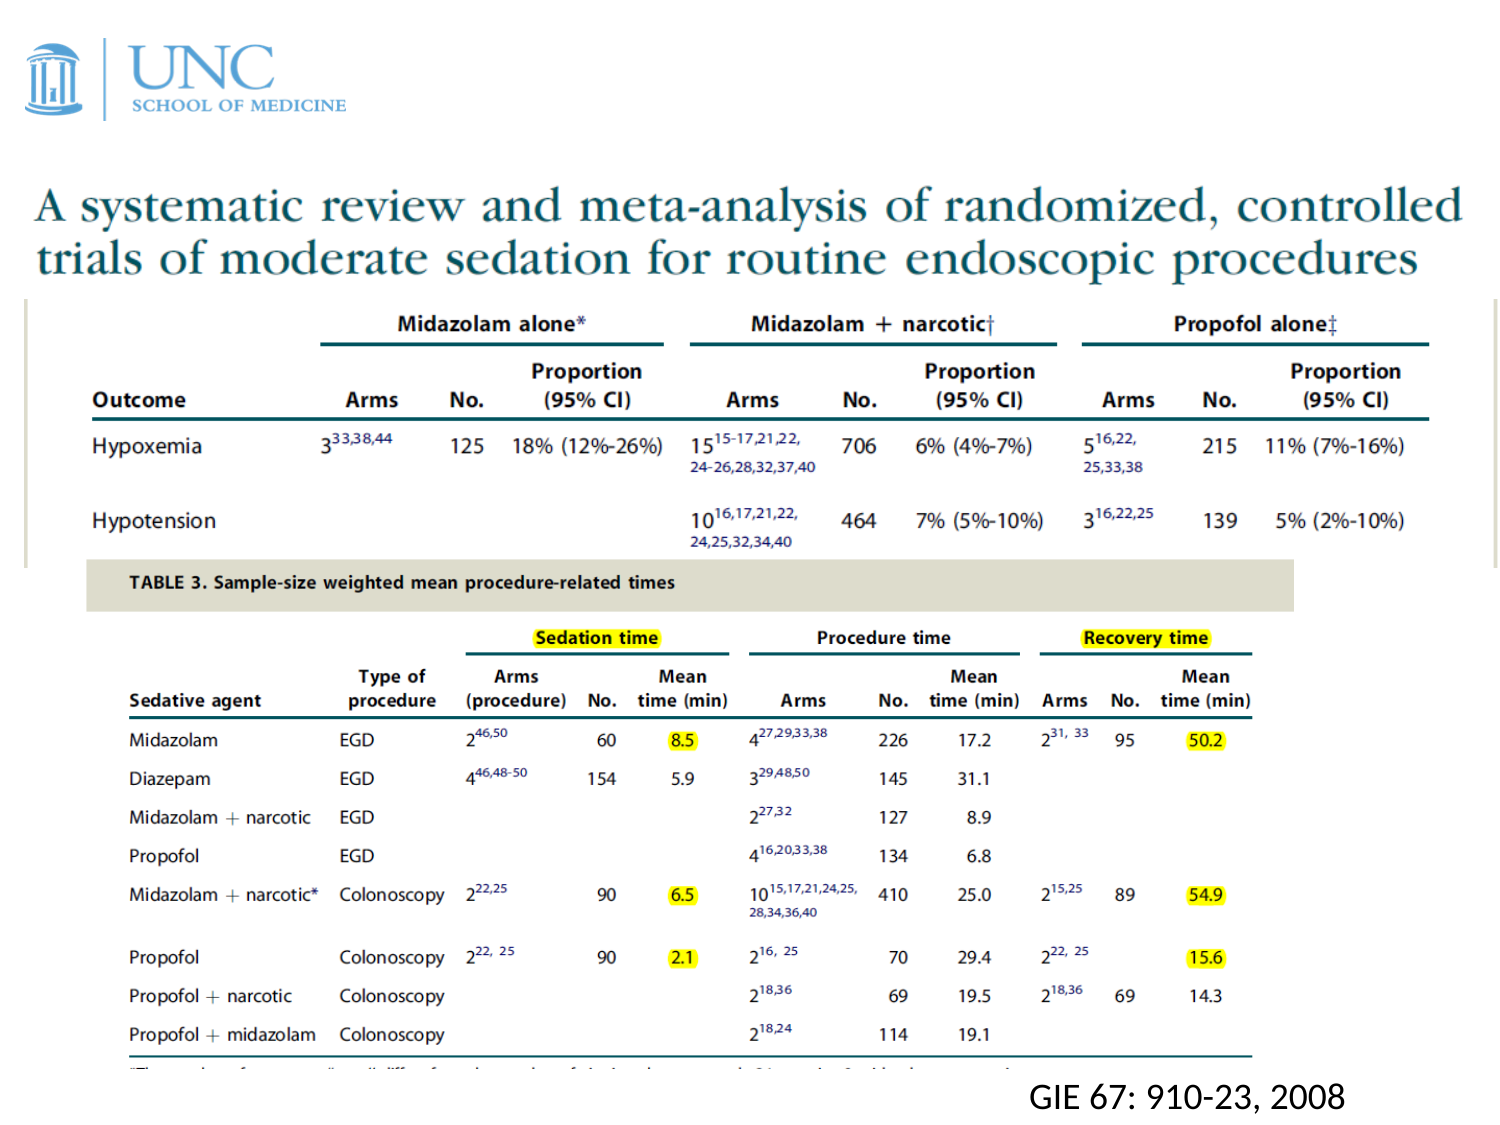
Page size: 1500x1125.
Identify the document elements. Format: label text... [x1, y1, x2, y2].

picture [24, 37, 347, 122]
picture [0, 175, 1500, 286]
picture [24, 299, 1500, 1069]
text_box GIE 67: 910-23, 2008 [1014, 1064, 1361, 1125]
